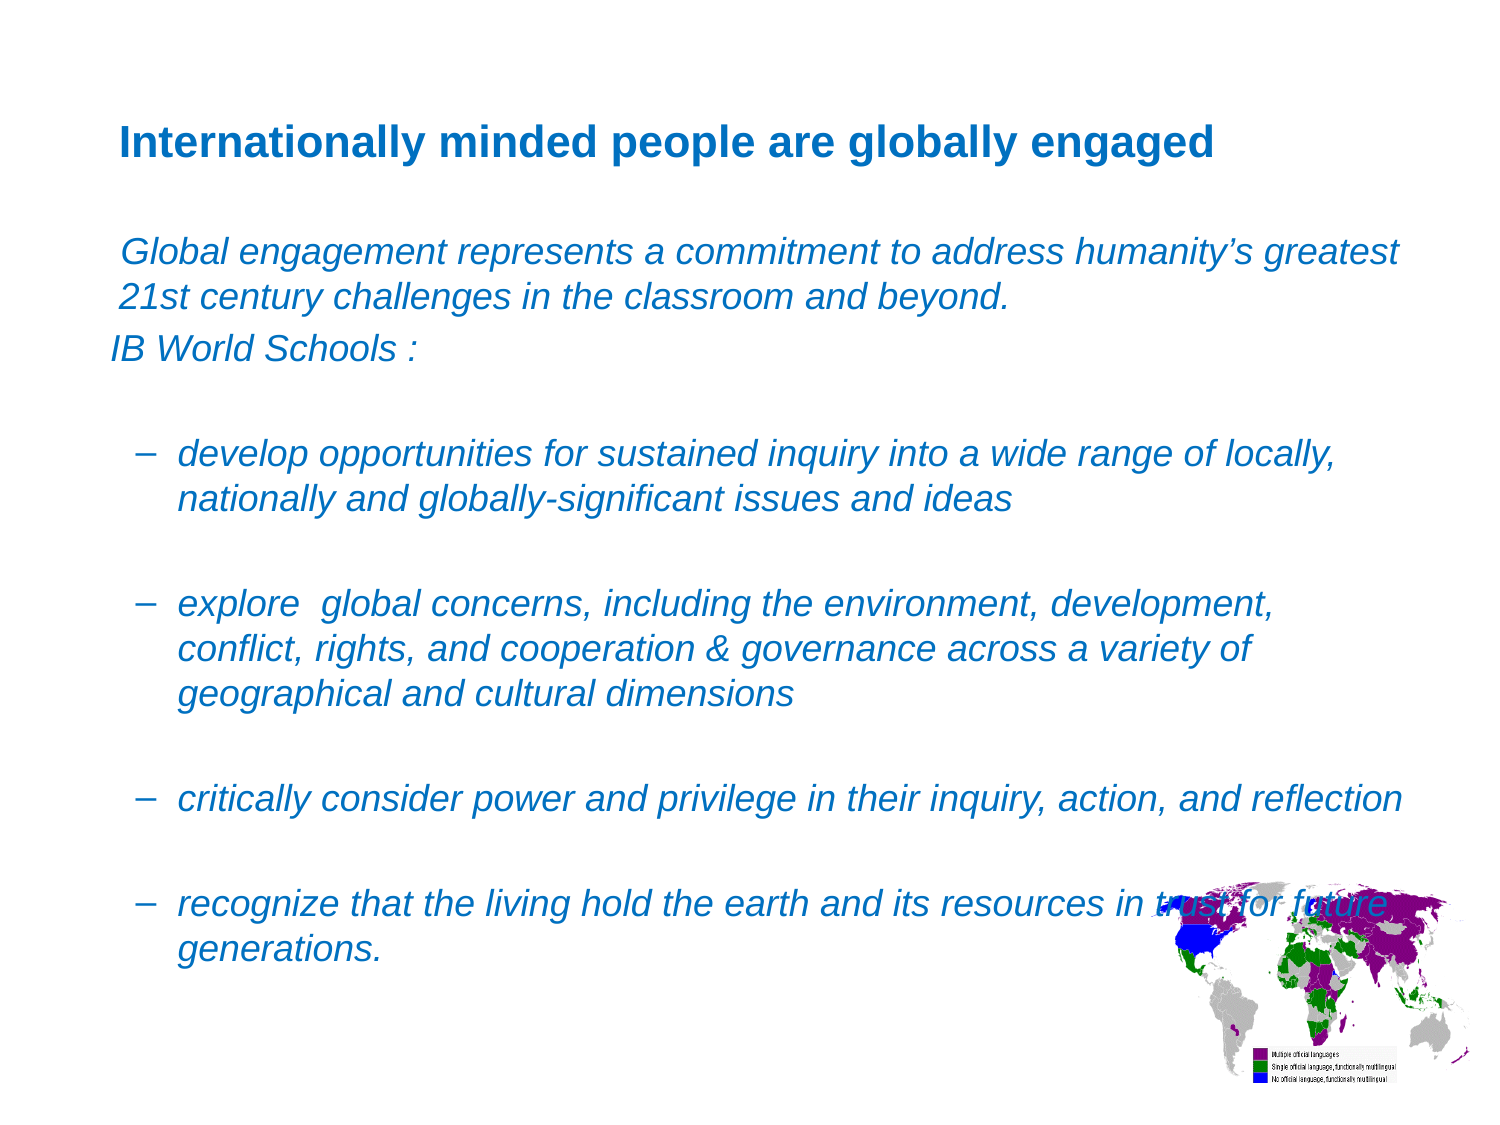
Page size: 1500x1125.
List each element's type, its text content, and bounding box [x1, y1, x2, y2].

picture [1151, 881, 1471, 1083]
list Internationally minded people are globally engaged Global engagement represents a commitment to address humanity’s greatest 21st century challenges in the classroom and beyond. IB World Schools : develop opportunities for sustained inquiry into a wide range of locally, nationally and globally-significant issues and ideas explore global concerns, including the environment, development, conflict, rights, and cooperation & governance across a variety of geographical and cultural dimensions critically consider power and privilege in their inquiry, action, and reflection recognize that the living hold the earth and its resources in trust for future generations. [53, 78, 1424, 1071]
